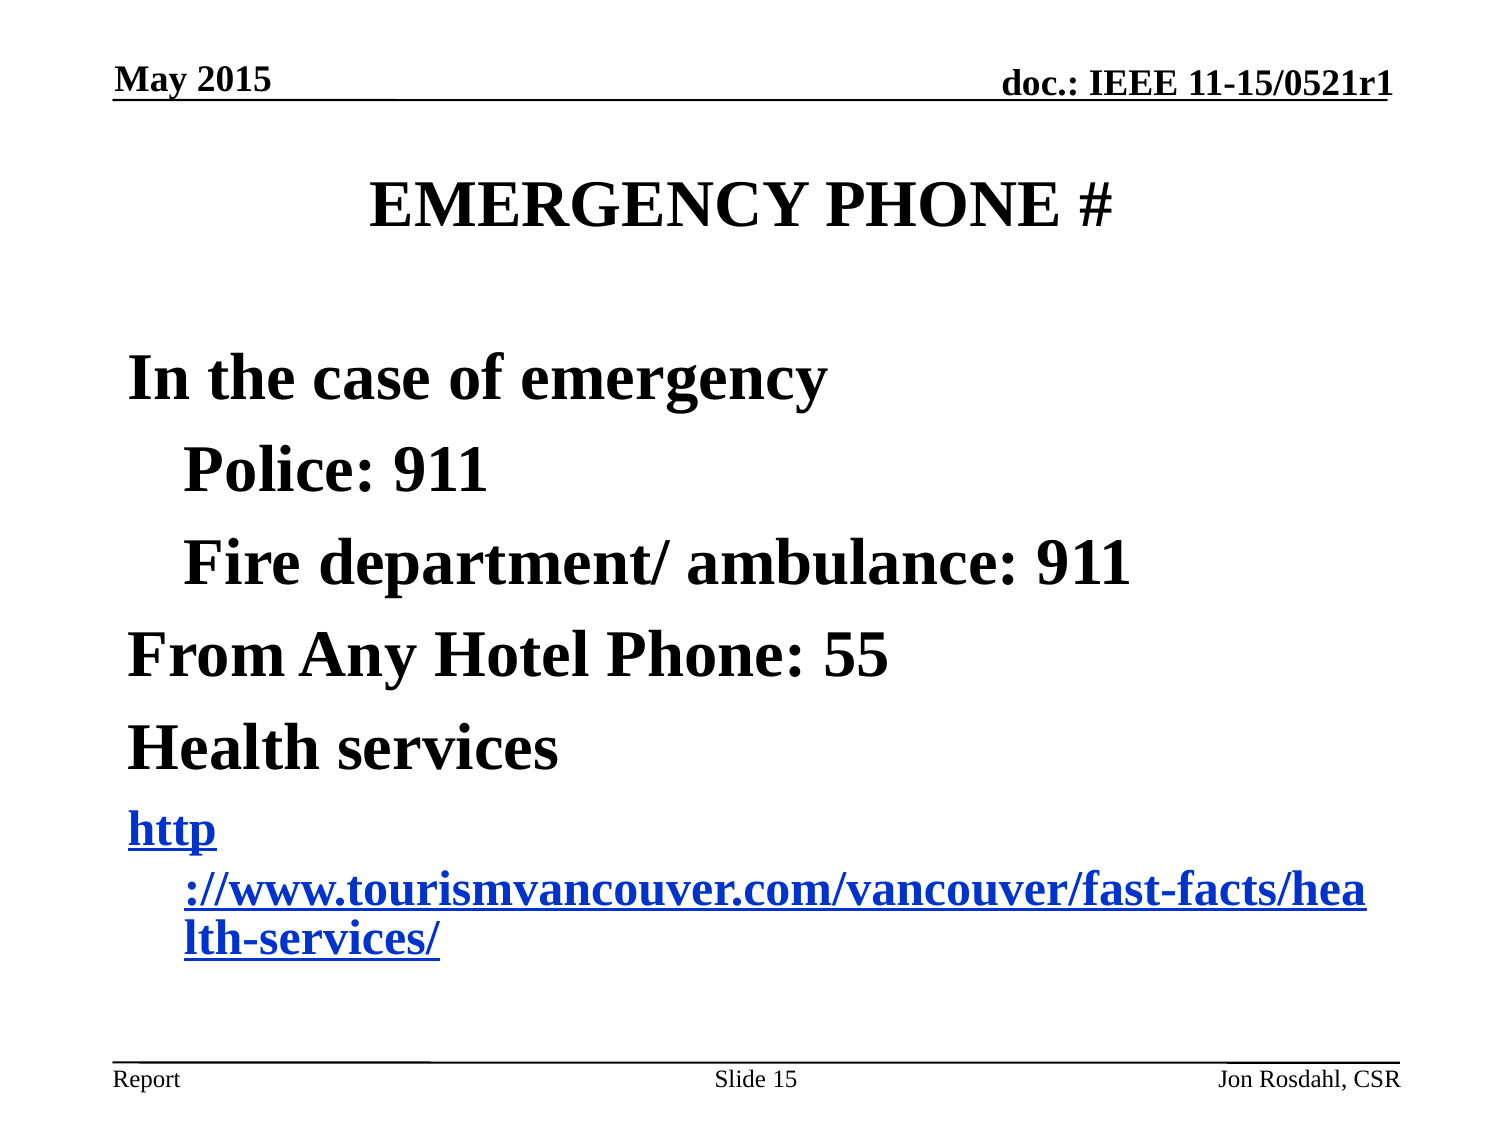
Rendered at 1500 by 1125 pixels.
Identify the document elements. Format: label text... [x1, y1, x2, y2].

list In the case of emergency Police: 911 Fire department/ ambulance: 911 From Any Hotel Phone: 55 Health services http://www.tourismvancouver.com/vancouver/fast-facts/health-services/ [112, 324, 1388, 1000]
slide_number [114, 54, 423, 100]
slide_number Slide 15 [712, 1061, 800, 1123]
title EMERGENCY PHONE # [112, 112, 1388, 288]
footer Jon Rosdahl, CSR [878, 1061, 1402, 1093]
